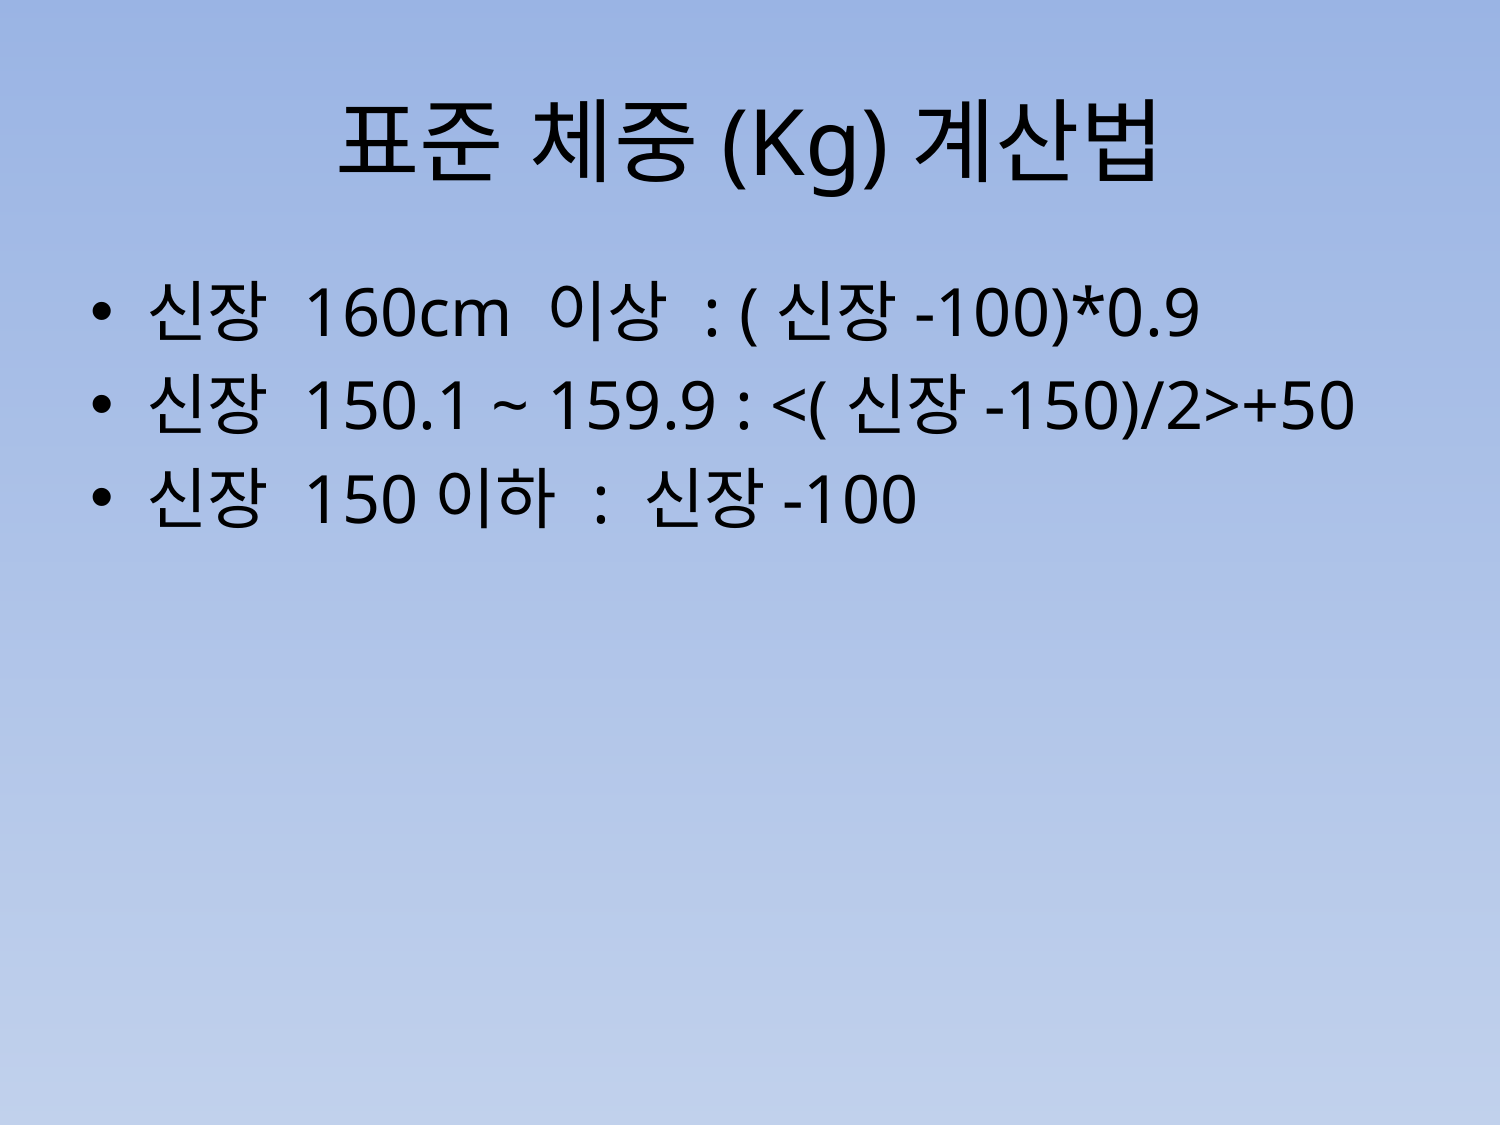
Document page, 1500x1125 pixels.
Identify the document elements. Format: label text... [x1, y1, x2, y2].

list 신장 160cm 이상 : (신장-100)*0.9 신장 150.1 ~ 159.9 : <(신장-150)/2>+50 신장 150이하 : 신장-100 [75, 262, 1425, 1005]
title 표준 체중(Kg)계산법 [75, 45, 1425, 233]
